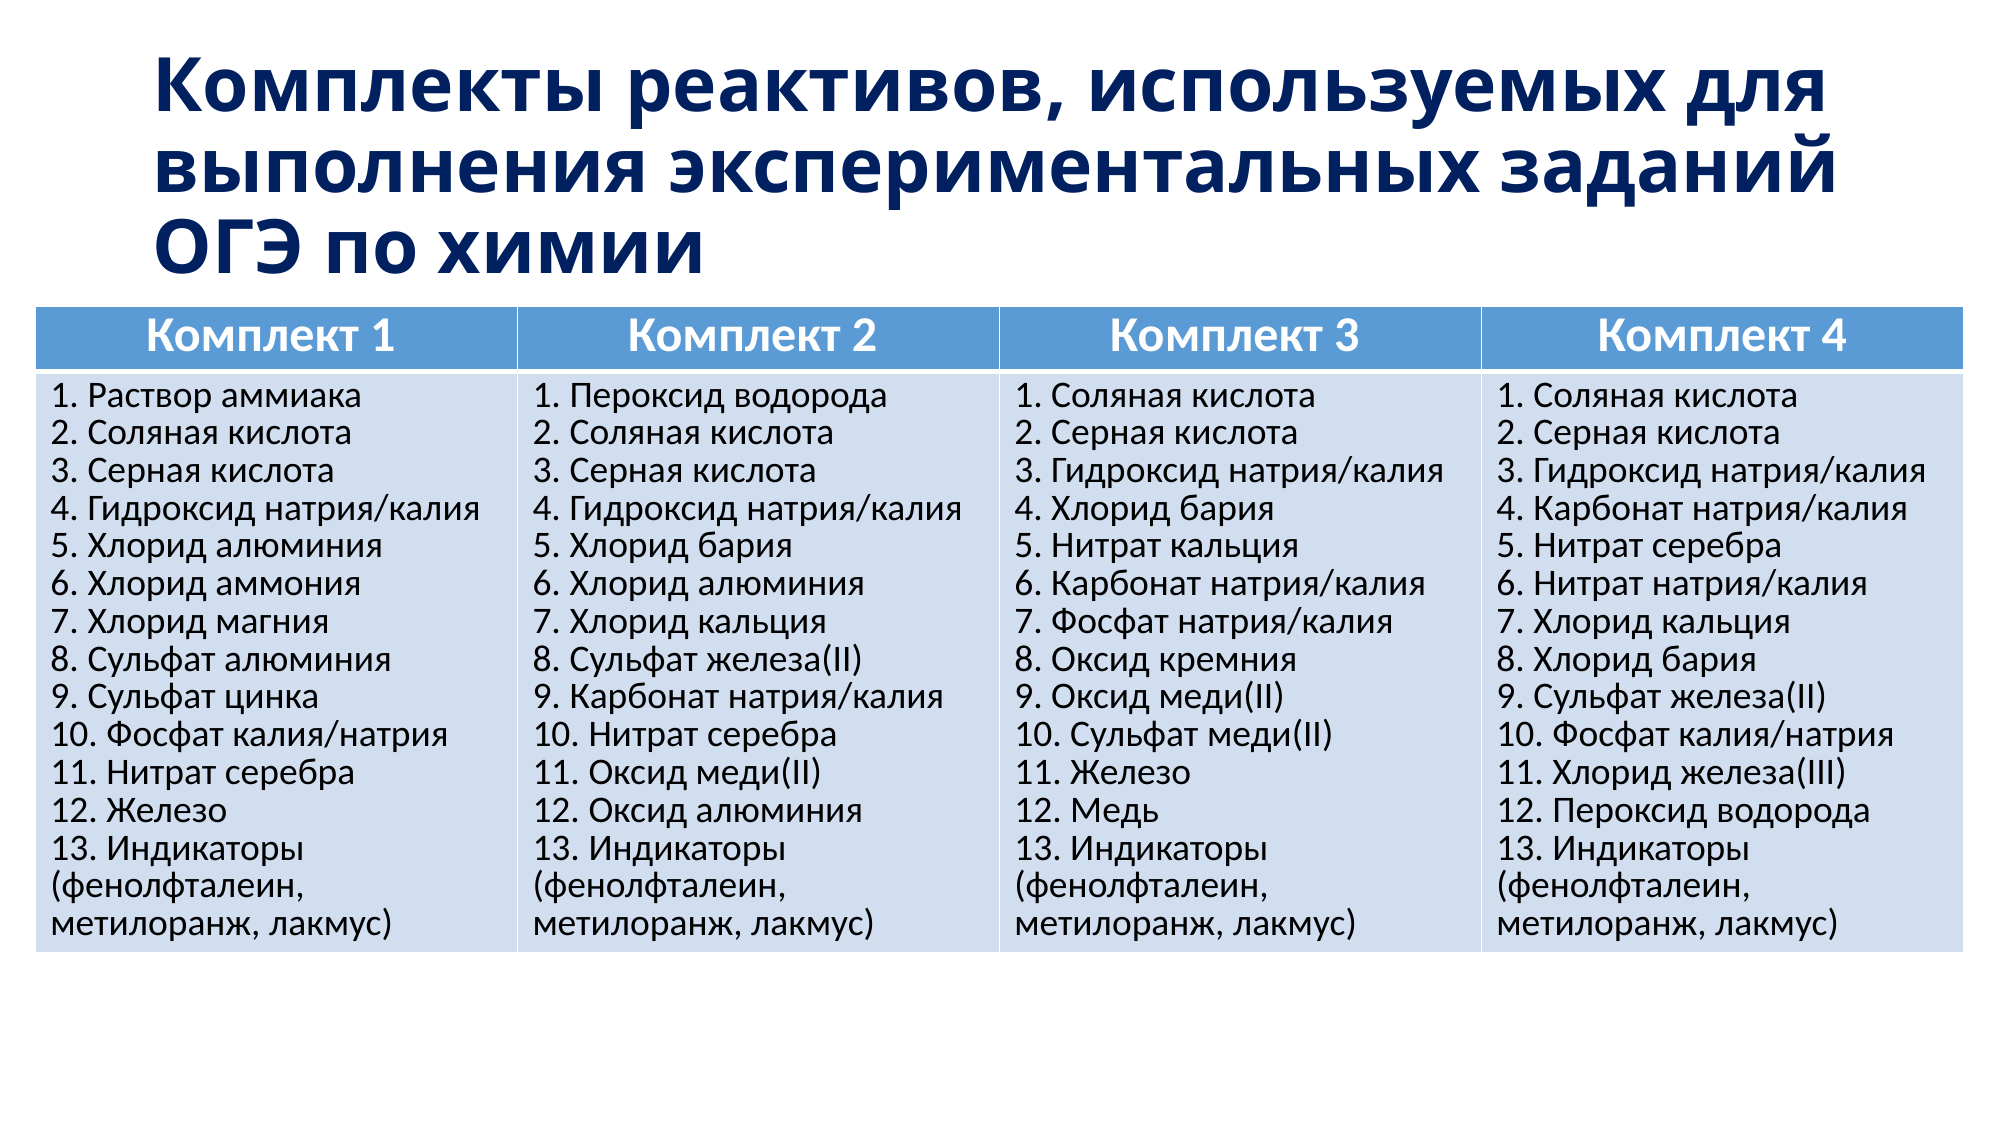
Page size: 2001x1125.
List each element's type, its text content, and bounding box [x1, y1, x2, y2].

table_cell 1. Раствор аммиака 2. Соляная кислота 3. Серная кислота 4. Гидроксид натрия/калия 5. Хлорид алюминия 6. Хлорид аммония 7. Хлорид магния 8. Сульфат алюминия 9. Сульфат цинка 10. Фосфат калия/натрия 11. Нитрат серебра 12. Железо 13. Индикаторы (фенолфталеин, метилоранж, лакмус) [36, 374, 517, 952]
title Комплекты реактивов, используемых для выполнения экспериментальных заданий ОГЭ по химии [137, 59, 1863, 278]
table_cell 1. Соляная кислота 2. Серная кислота 3. Гидроксид натрия/калия 4. Карбонат натрия/калия 5. Нитрат серебра 6. Нитрат натрия/калия 7. Хлорид кальция 8. Хлорид бария 9. Сульфат железа(II) 10. Фосфат калия/натрия 11. Хлорид железа(III) 12. Пероксид водорода 13. Индикаторы (фенолфталеин, метилоранж, лакмус) [1482, 374, 1963, 952]
table_header Комплект 3 [1000, 307, 1481, 369]
table_cell 1. Соляная кислота 2. Серная кислота 3. Гидроксид натрия/калия 4. Хлорид бария 5. Нитрат кальция 6. Карбонат натрия/калия 7. Фосфат натрия/калия 8. Оксид кремния 9. Оксид меди(II) 10. Сульфат меди(II) 11. Железо 12. Медь 13. Индикаторы (фенолфталеин, метилоранж, лакмус) [1000, 374, 1481, 952]
table_cell 1. Пероксид водорода 2. Соляная кислота 3. Серная кислота 4. Гидроксид натрия/калия 5. Хлорид бария 6. Хлорид алюминия 7. Хлорид кальция 8. Сульфат железа(II) 9. Карбонат натрия/калия 10. Нитрат серебра 11. Оксид меди(II) 12. Оксид алюминия 13. Индикаторы (фенолфталеин, метилоранж, лакмус) [518, 374, 999, 952]
table_header Комплект 2 [518, 307, 999, 369]
table_header Комплект 4 [1482, 307, 1963, 369]
table_header Комплект 1 [36, 307, 517, 369]
